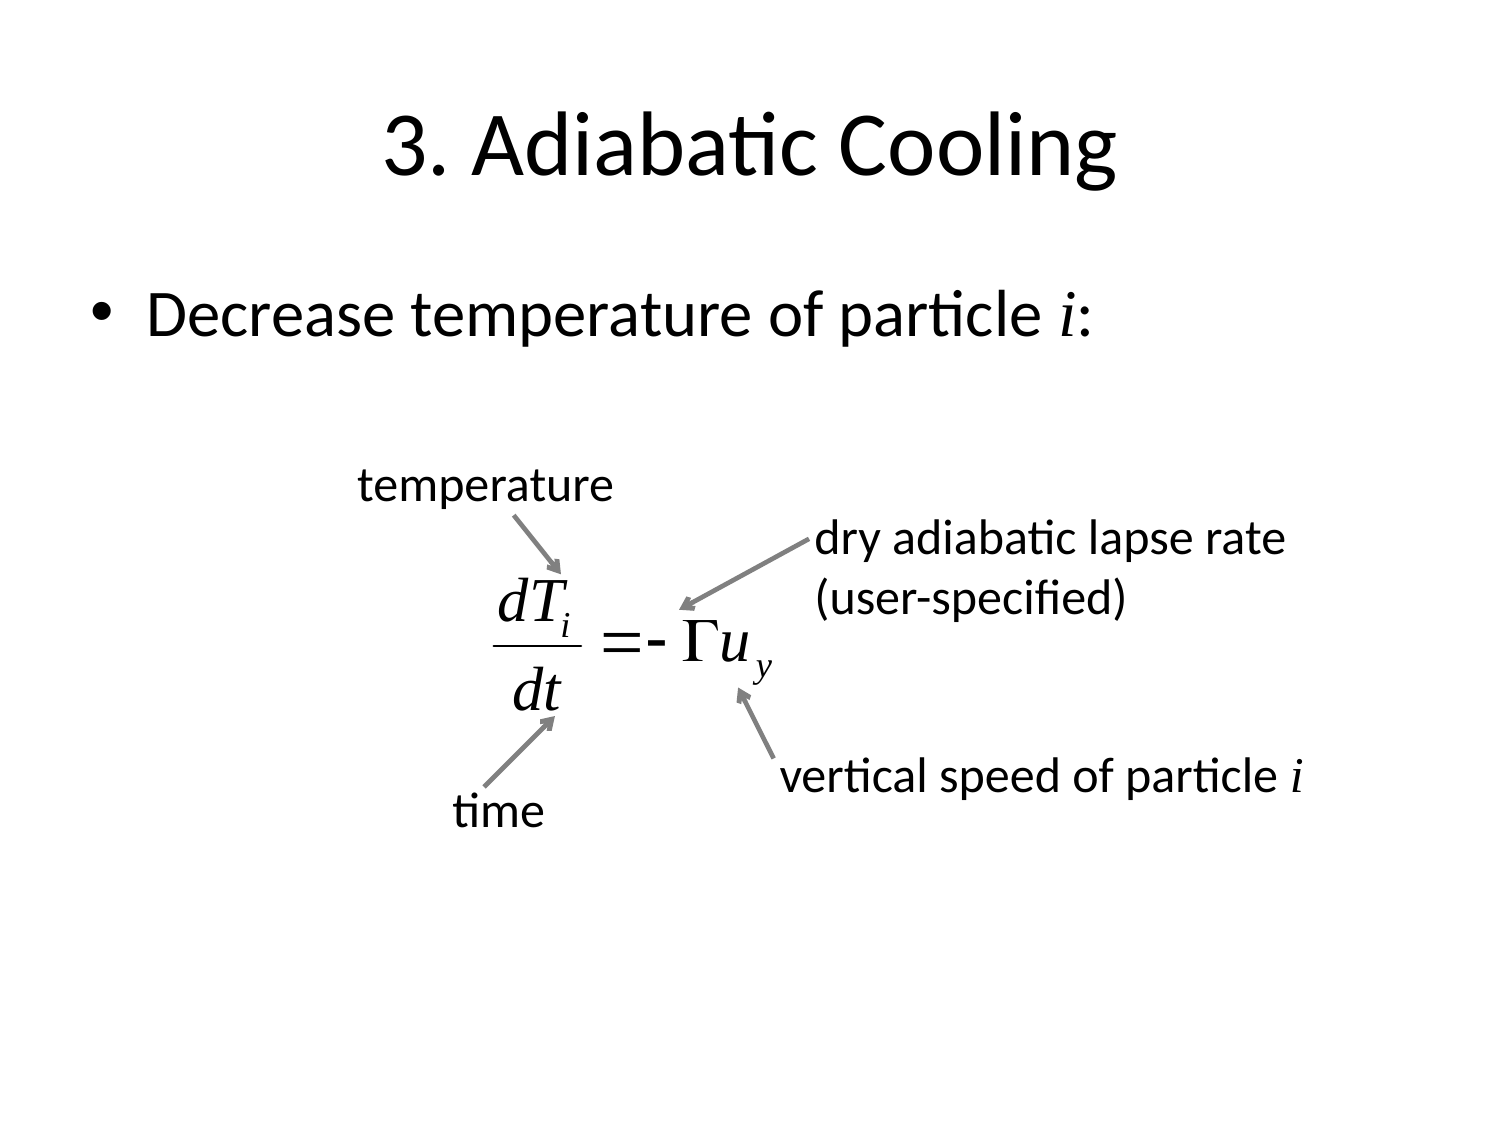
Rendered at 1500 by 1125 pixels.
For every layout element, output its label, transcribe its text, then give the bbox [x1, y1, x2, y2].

title 3. Adiabatic Cooling [75, 45, 1425, 233]
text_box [737, 687, 1323, 811]
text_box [678, 496, 1305, 634]
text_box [340, 444, 631, 575]
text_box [436, 715, 562, 847]
list Decrease temperature of particle i: [75, 262, 1425, 1005]
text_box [483, 562, 786, 725]
